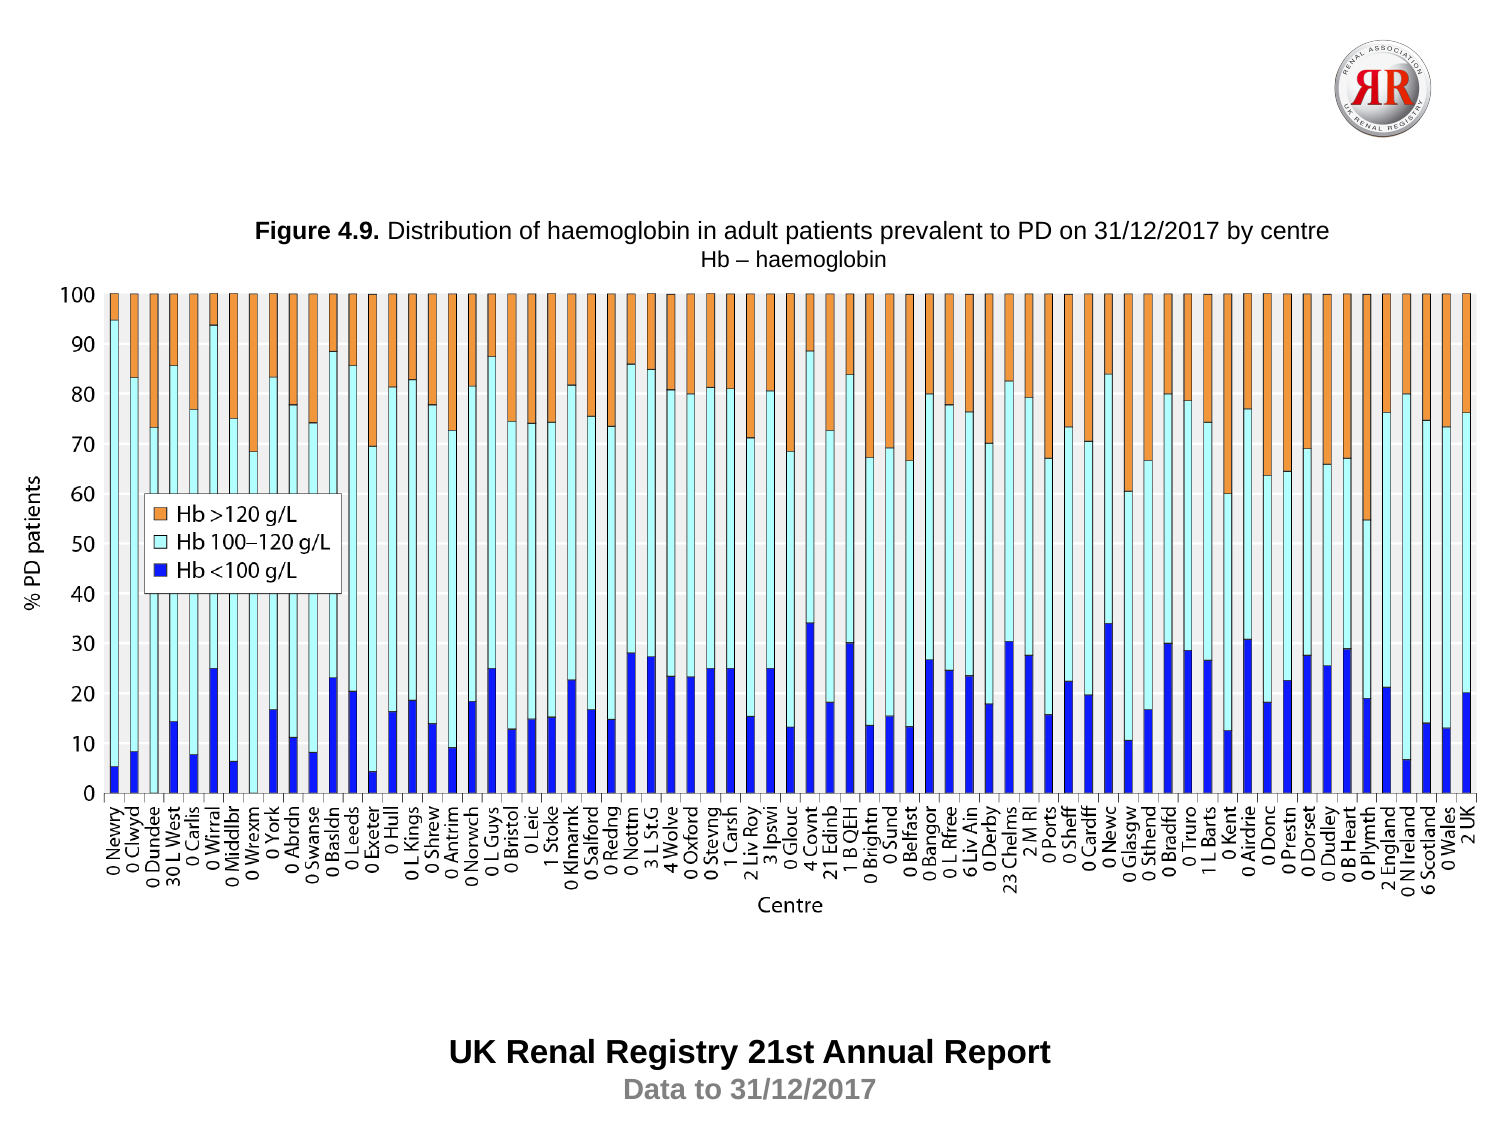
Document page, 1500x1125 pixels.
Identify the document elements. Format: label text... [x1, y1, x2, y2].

picture [1328, 30, 1440, 150]
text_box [20, 206, 1480, 919]
text_box UK Renal Registry 21st Annual Report Data to 31/12/2017 [433, 1023, 1067, 1113]
